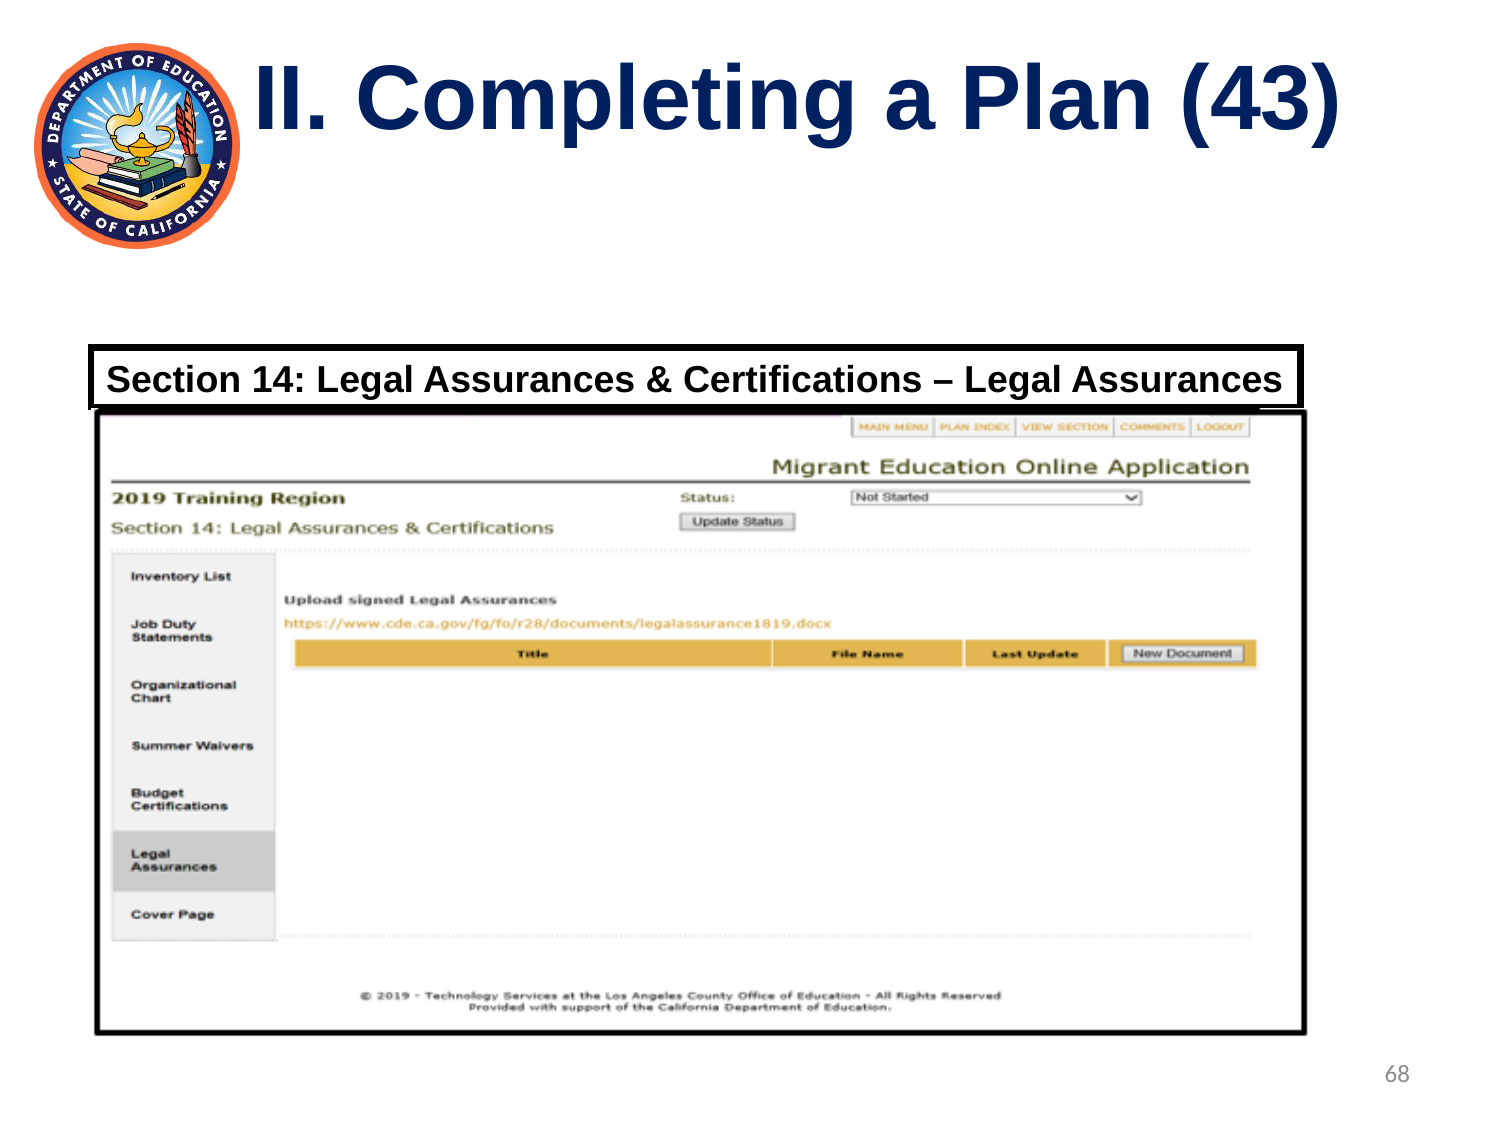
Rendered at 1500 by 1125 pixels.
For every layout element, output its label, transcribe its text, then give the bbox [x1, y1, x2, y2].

text_box II. Completing a Plan (43) [190, 30, 1408, 156]
slide_number 68 [1074, 1042, 1425, 1103]
text_box Section 14: Legal Assurances & Certifications – Legal Assurances [91, 347, 1301, 406]
picture [16, 25, 257, 266]
picture [90, 407, 1315, 1038]
